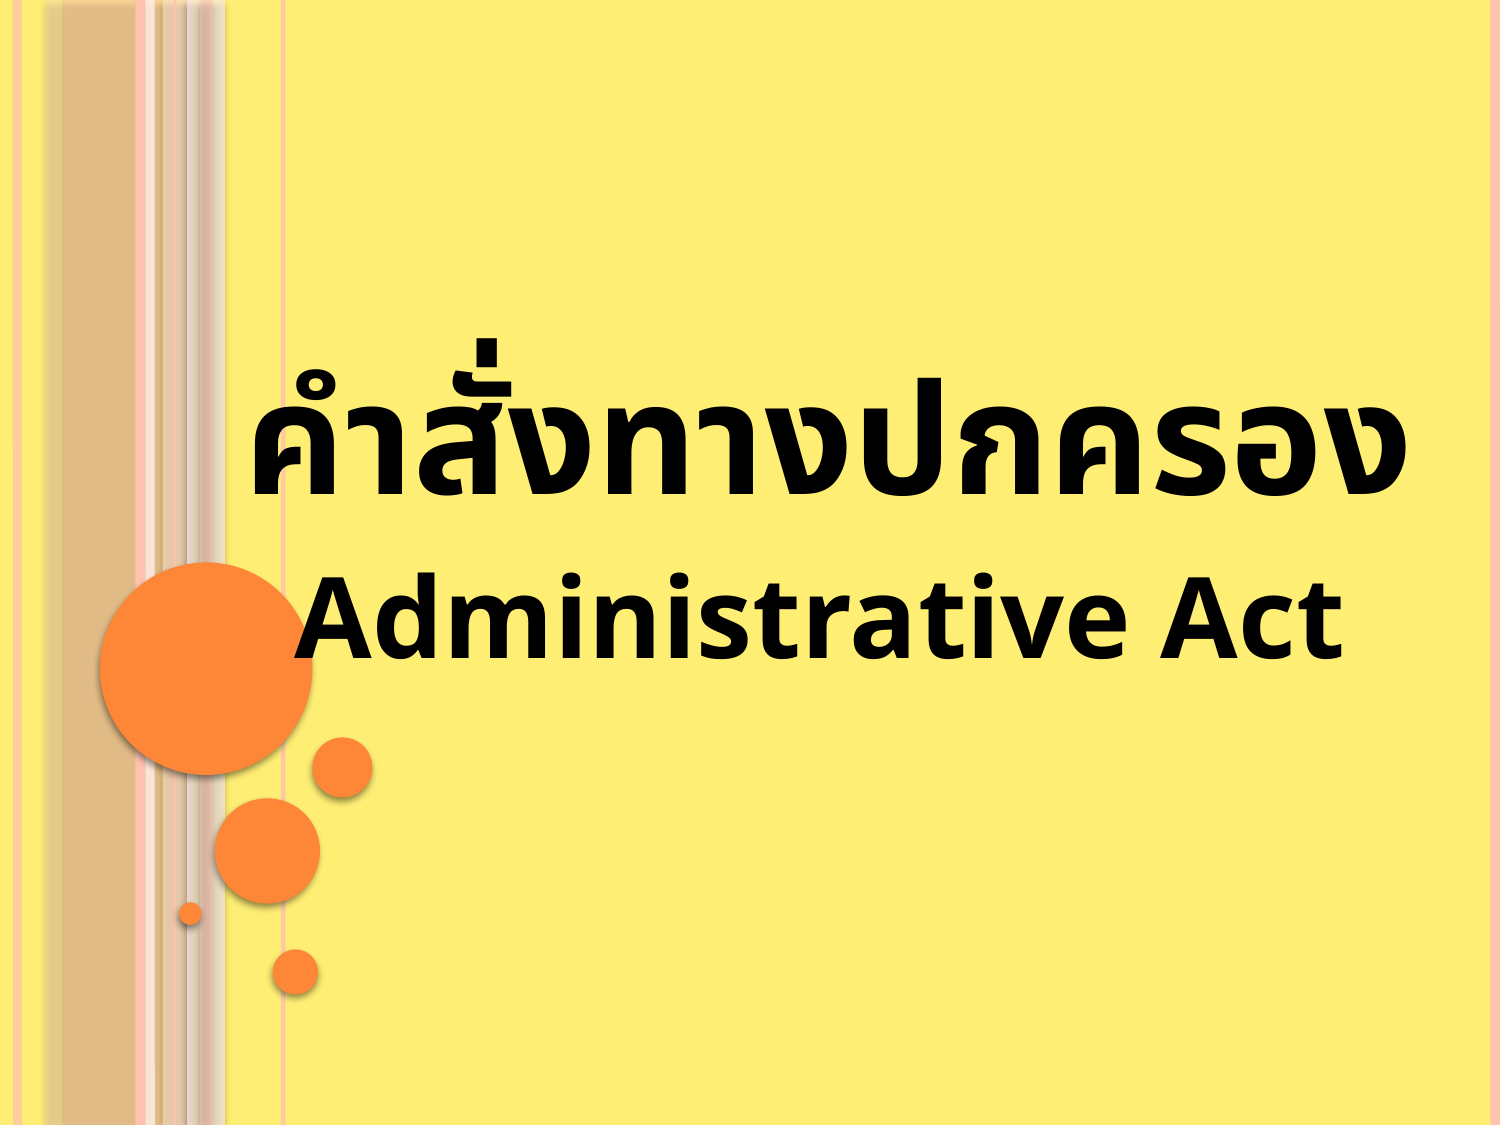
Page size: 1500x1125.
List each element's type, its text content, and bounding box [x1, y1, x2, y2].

subtitle Administrative Act [222, 539, 1418, 764]
title คำสั่งทางปกครอง [199, 222, 1458, 534]
